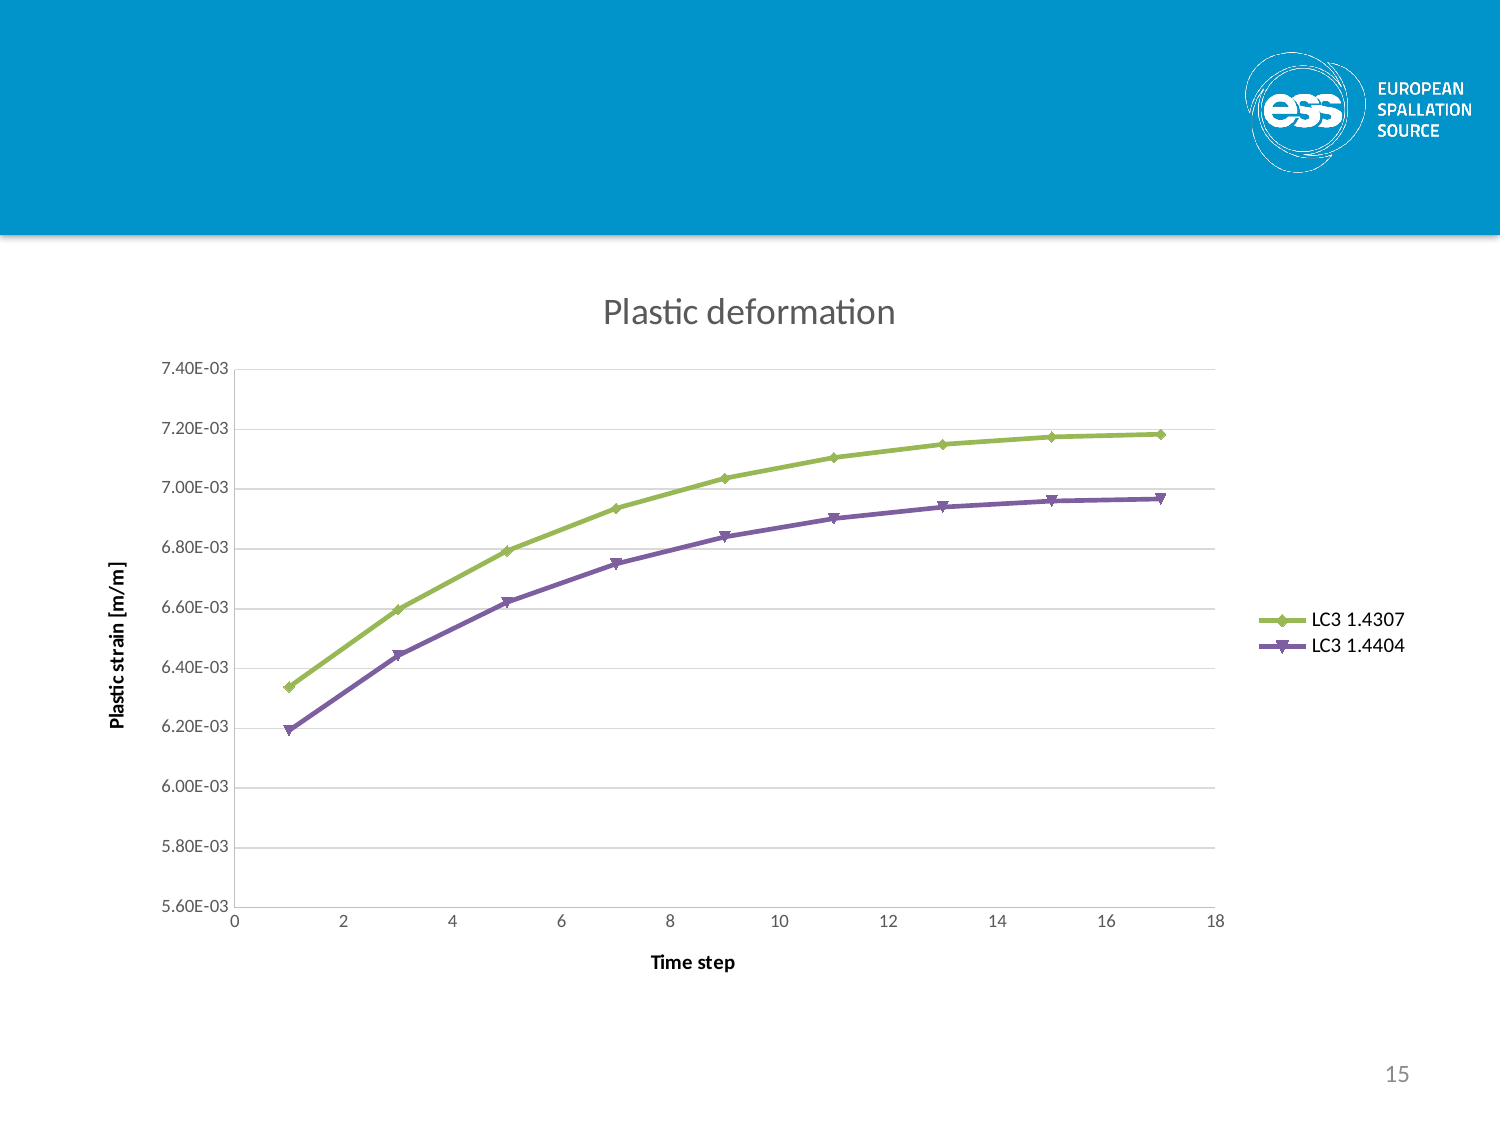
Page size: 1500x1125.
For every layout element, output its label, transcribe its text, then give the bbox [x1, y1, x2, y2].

slide_number 15 [1074, 1042, 1425, 1103]
picture [1454, 83, 1458, 94]
picture [1398, 109, 1406, 115]
picture [1409, 104, 1415, 115]
picture [1432, 125, 1438, 136]
chart [74, 262, 1426, 1006]
picture [1379, 83, 1385, 94]
picture [1436, 104, 1444, 115]
picture [1389, 104, 1393, 115]
picture [1422, 125, 1428, 134]
picture [1443, 86, 1450, 93]
picture [1418, 104, 1423, 115]
picture [1400, 83, 1407, 94]
picture [1264, 94, 1342, 127]
picture [1423, 83, 1430, 94]
